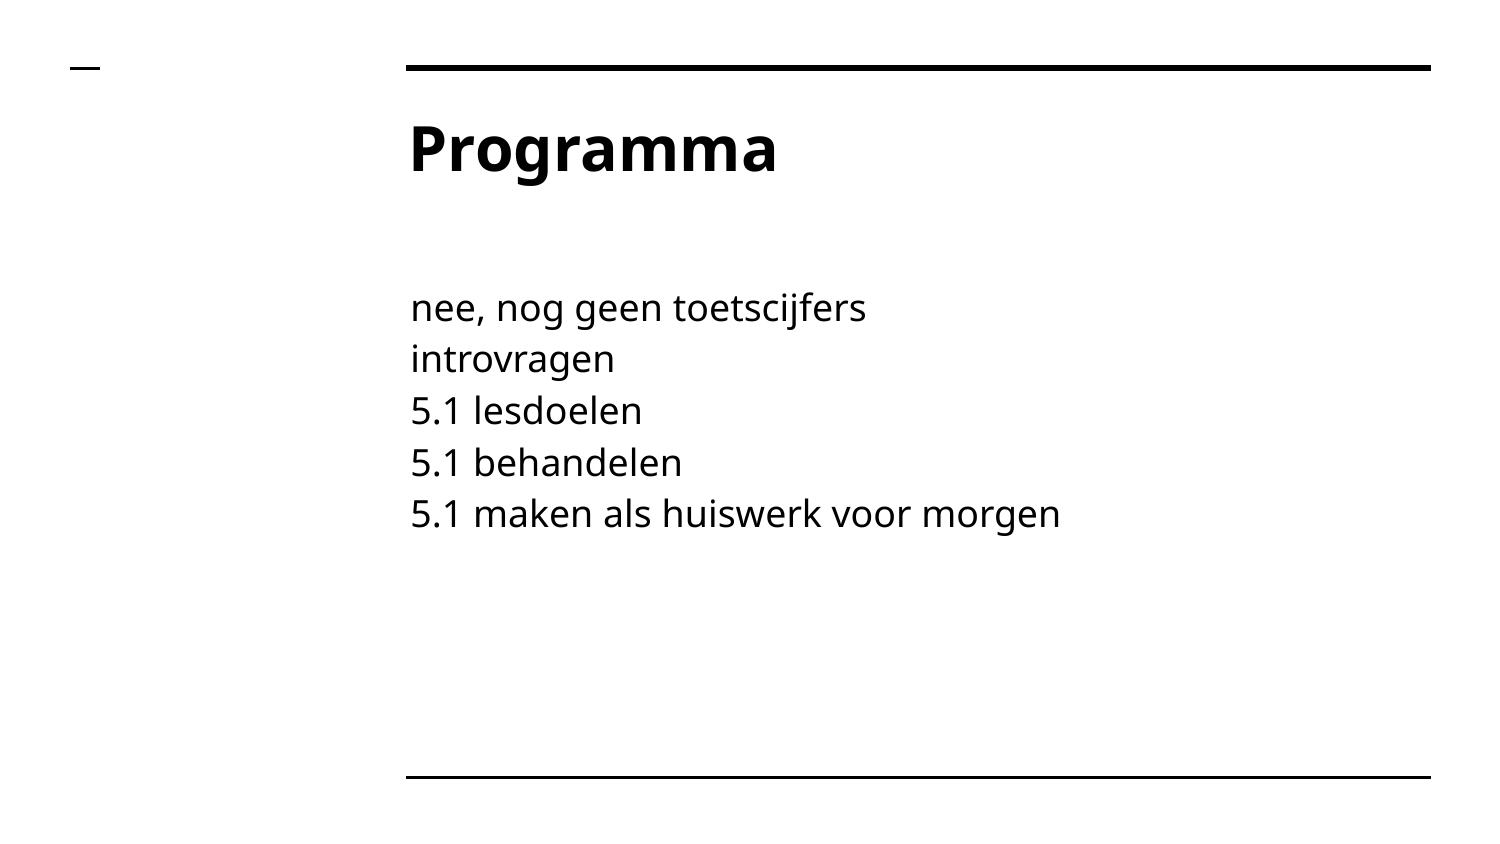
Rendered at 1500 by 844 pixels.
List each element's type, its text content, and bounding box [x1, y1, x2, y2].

list nee, nog geen toetscijfers introvragen 5.1 lesdoelen 5.1 behandelen 5.1 maken als huiswerk voor morgen [395, 261, 1433, 755]
title Programma [393, 94, 1431, 199]
